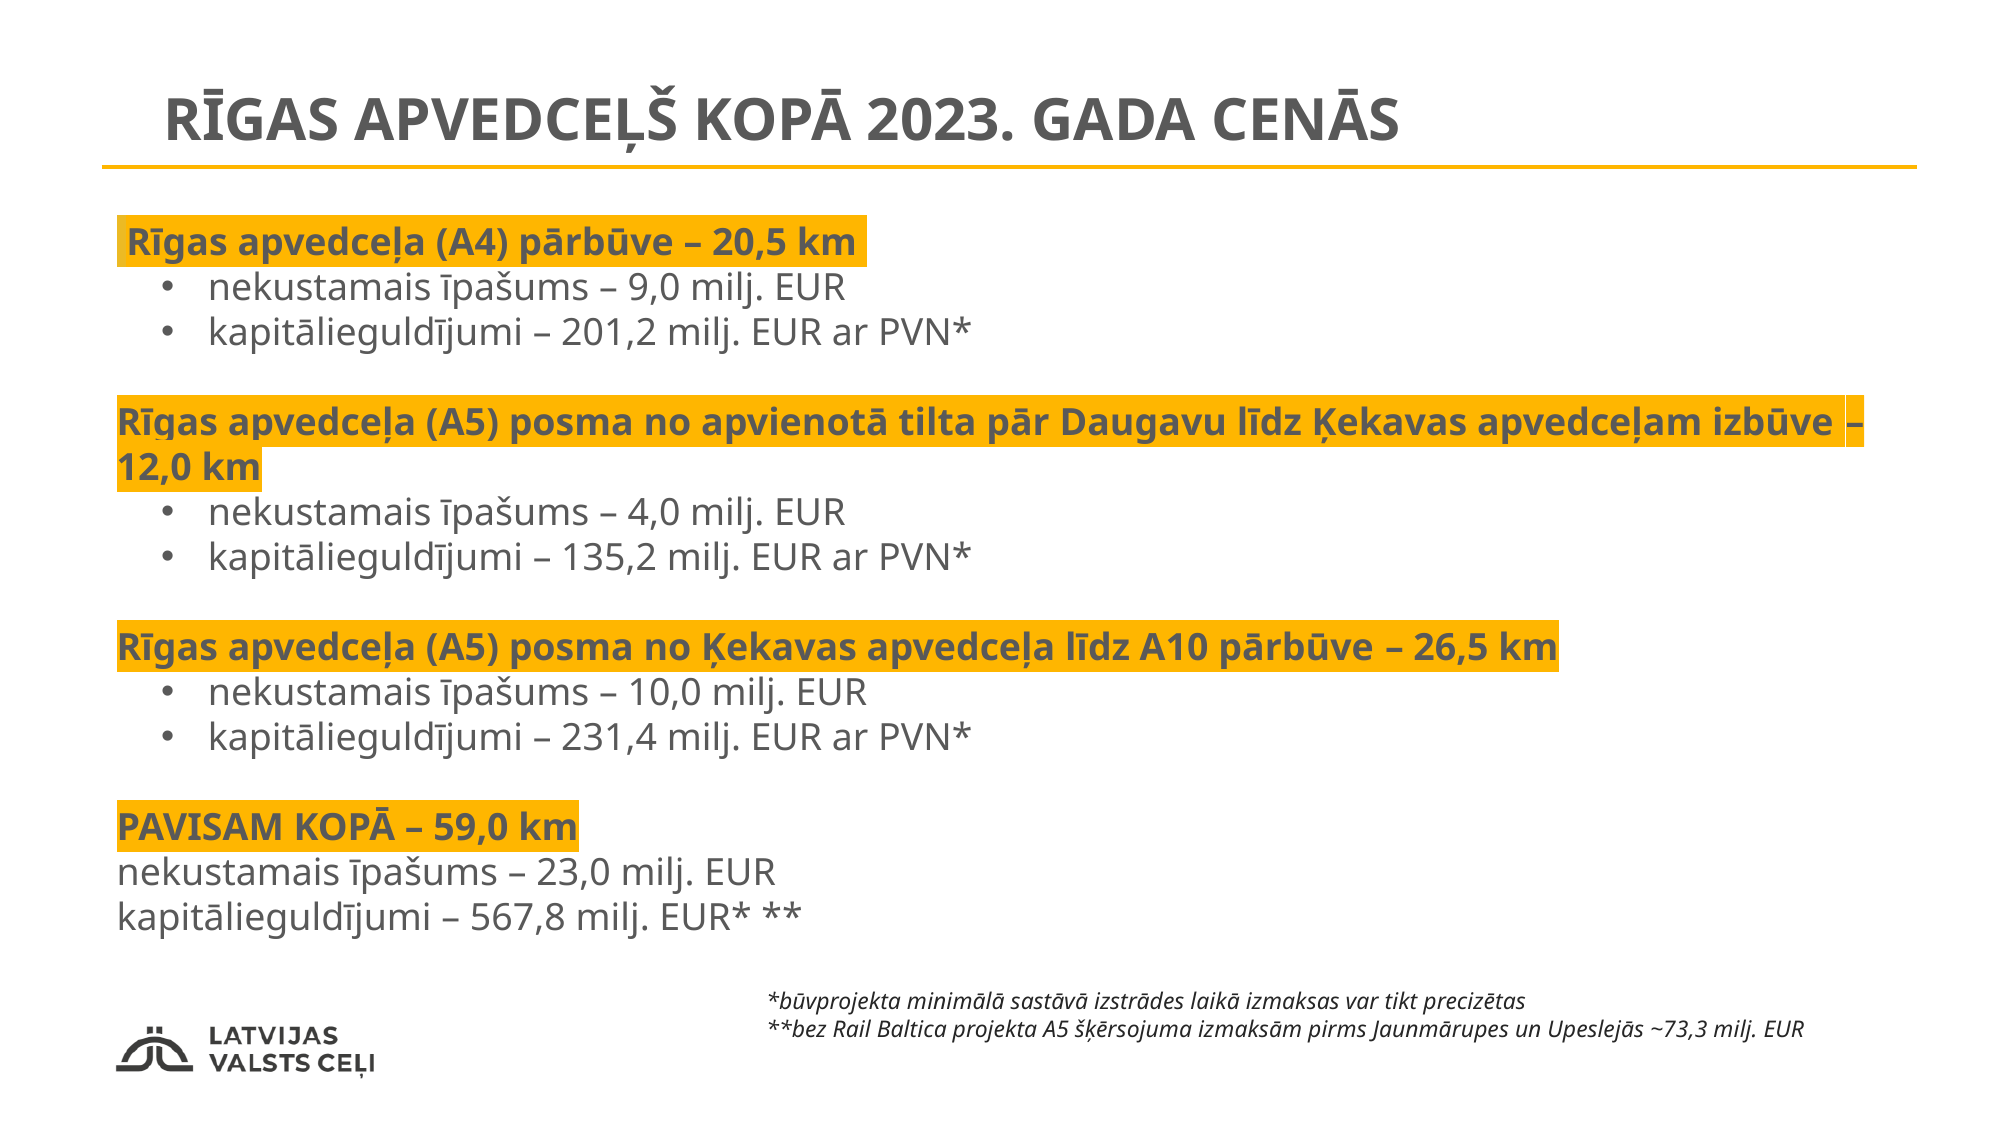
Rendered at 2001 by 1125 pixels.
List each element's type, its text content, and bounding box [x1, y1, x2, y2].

title RĪGAS APVEDCEĻŠ kopā 2023. gada cenās [148, 59, 1964, 184]
text_box *būvprojekta minimālā sastāvā izstrādes laikā izmaksas var tikt precizētas **bez Rail Baltica projekta A5 šķērsojuma izmaksām pirms Jaunmārupes un Upeslejās ~73,3 milj. EUR [751, 979, 1973, 1075]
list Rīgas apvedceļa (A4) pārbūve – 20,5 km nekustamais īpašums – 9,0 milj. EUR kapitālieguldījumi – 201,2 milj. EUR ar PVN* Rīgas apvedceļa (A5) posma no apvienotā tilta pār Daugavu līdz Ķekavas apvedceļam izbūve – 12,0 km nekustamais īpašums – 4,0 milj. EUR kapitālieguldījumi – 135,2 milj. EUR ar PVN* Rīgas apvedceļa (A5) posma no Ķekavas apvedceļa līdz A10 pārbūve – 26,5 km nekustamais īpašums – 10,0 milj. EUR kapitālieguldījumi – 231,4 milj. EUR ar PVN* PAVISAM KOPĀ – 59,0 km nekustamais īpašums – 23,0 milj. EUR kapitālieguldījumi – 567,8 milj. EUR* ** [101, 199, 1917, 1018]
picture [115, 1026, 374, 1079]
